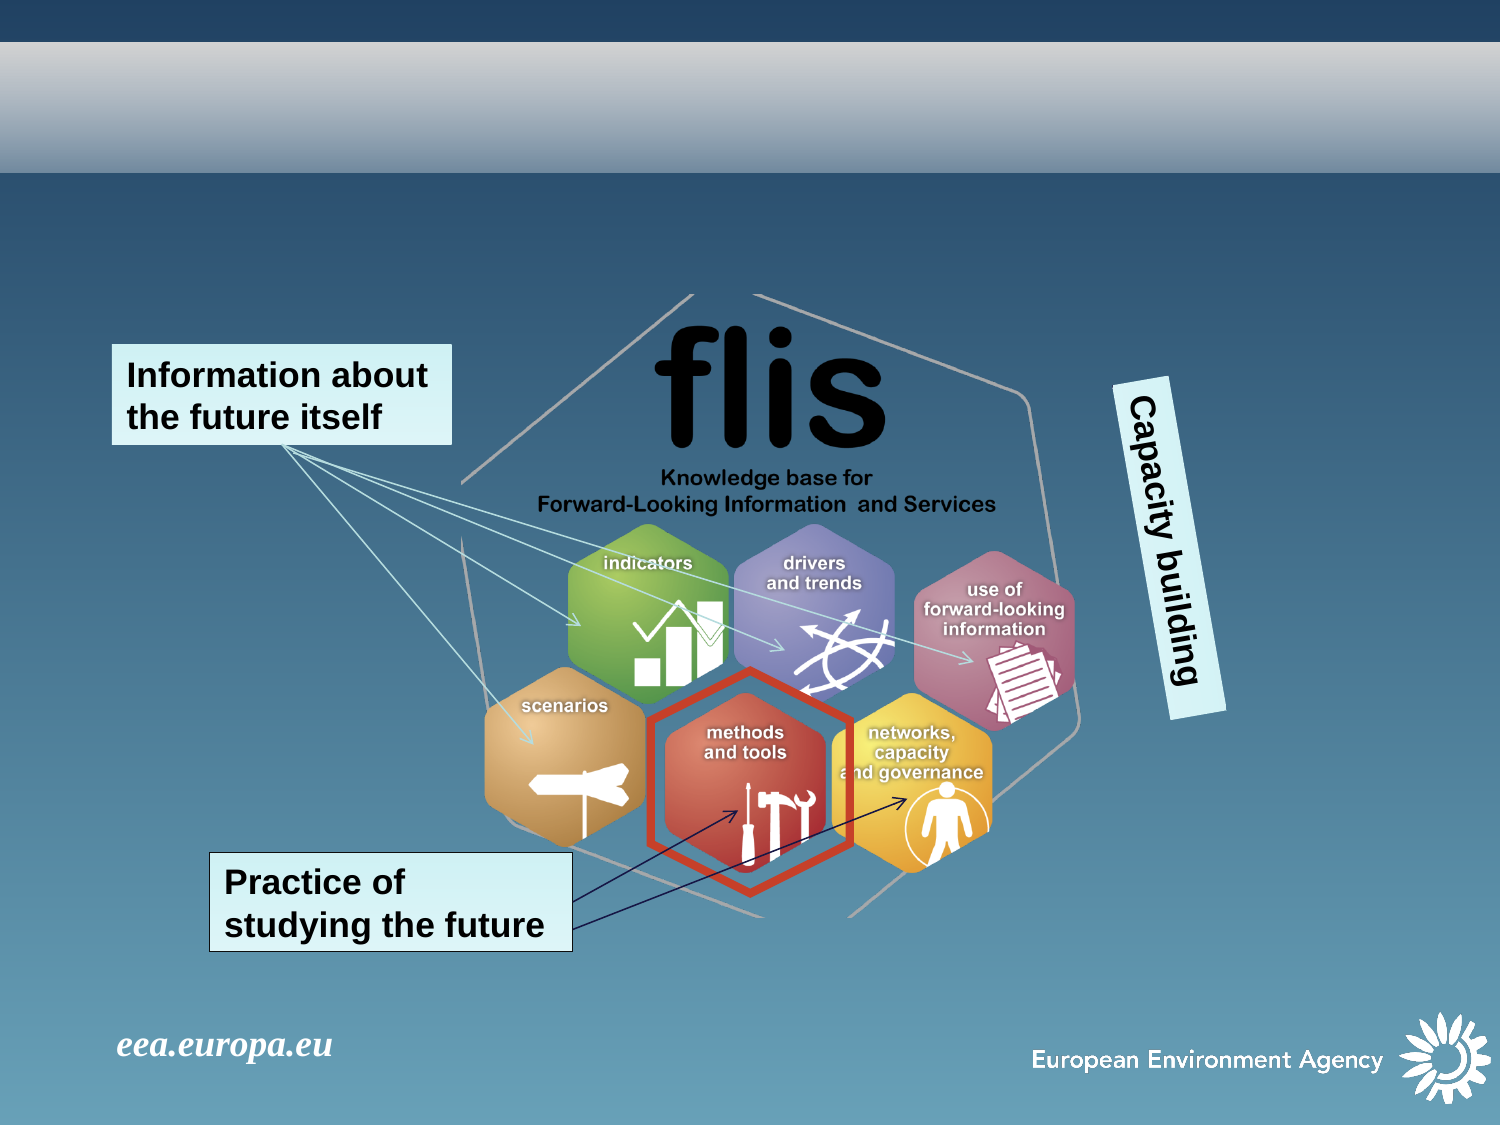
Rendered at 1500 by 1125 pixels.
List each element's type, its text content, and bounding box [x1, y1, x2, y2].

picture [1033, 1011, 1491, 1104]
text_box Capacity building [1112, 375, 1227, 721]
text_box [111, 293, 1082, 954]
